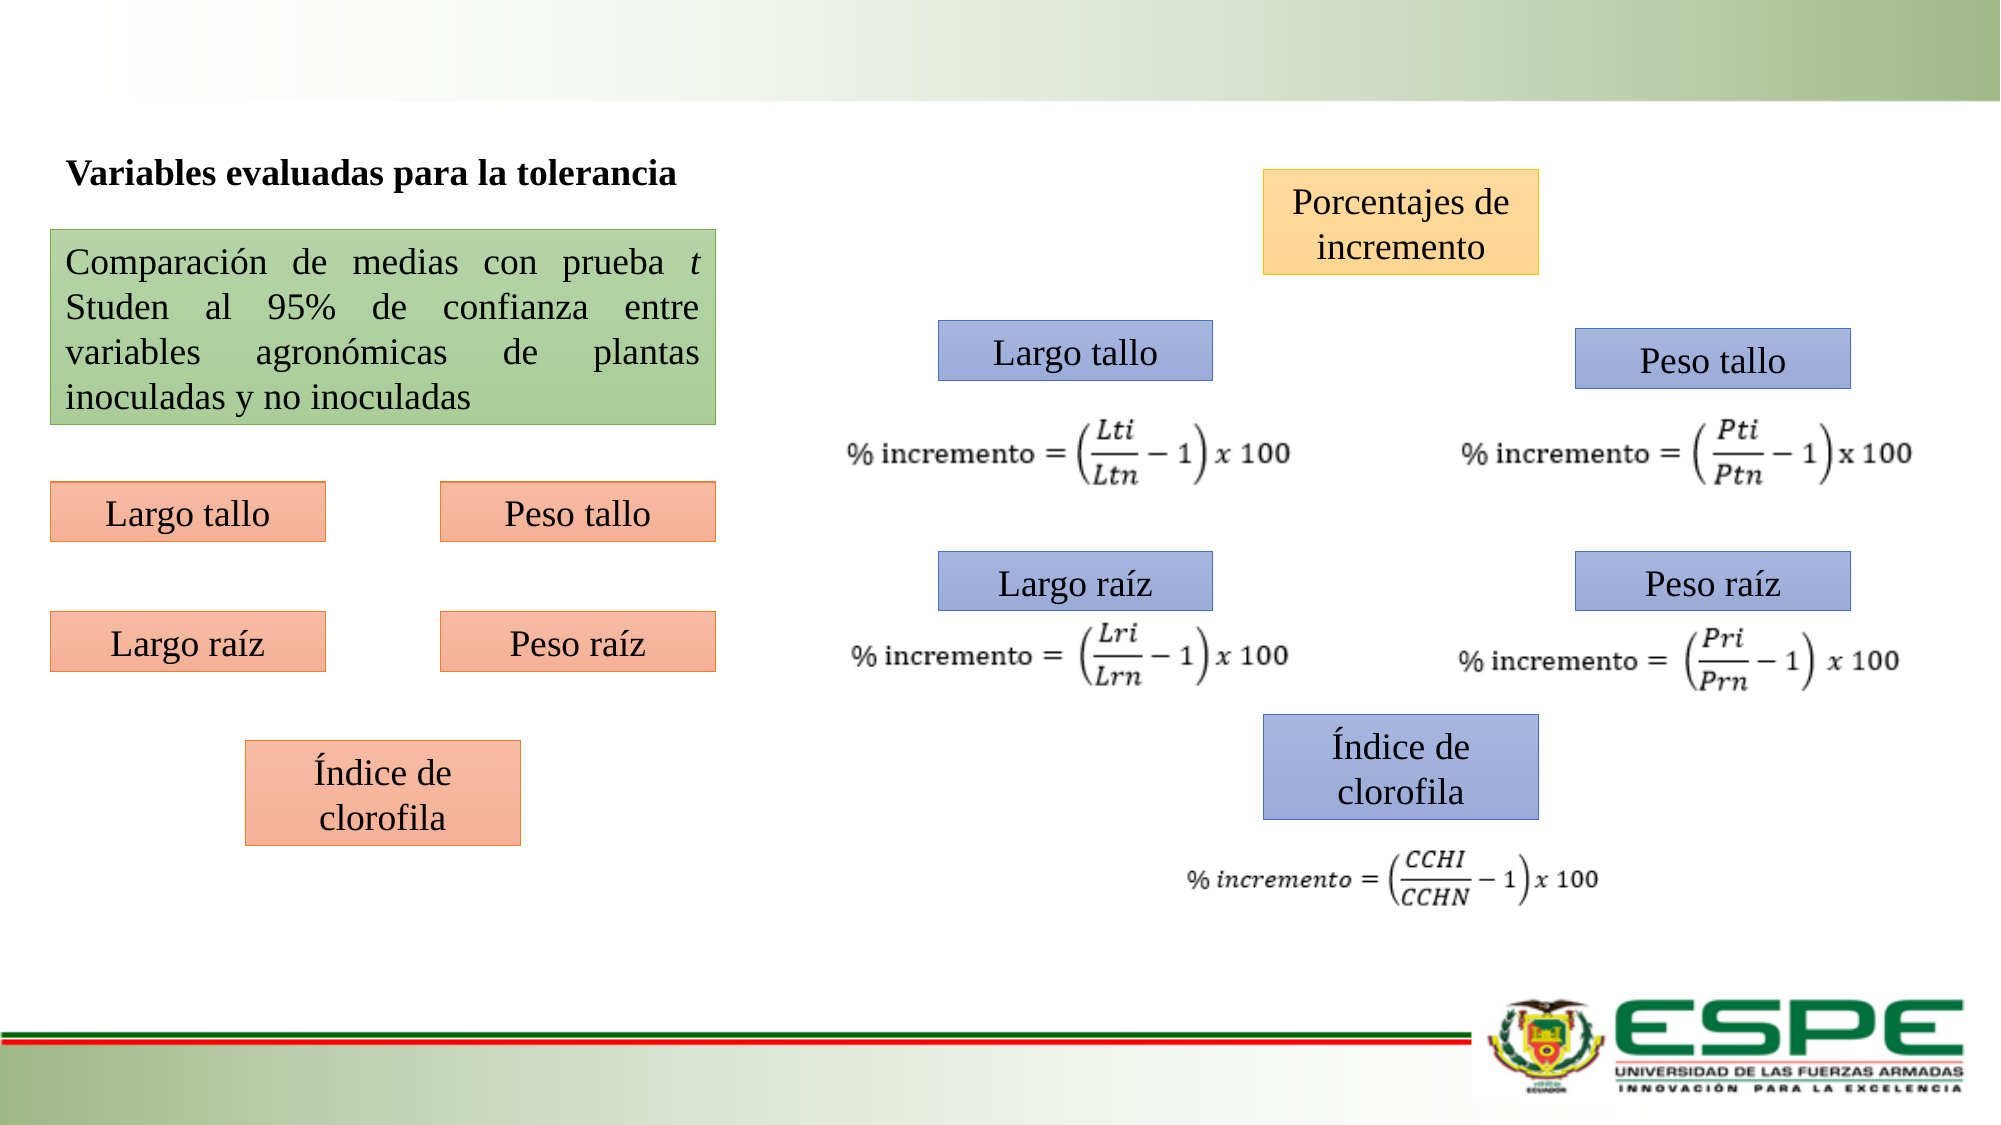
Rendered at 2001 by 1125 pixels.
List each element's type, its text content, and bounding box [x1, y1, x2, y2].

text_box Índice de clorofila [245, 740, 521, 846]
text_box Peso tallo [440, 481, 716, 542]
text_box Largo tallo [50, 481, 326, 542]
text_box Peso raíz [1575, 551, 1851, 611]
text_box Comparación de medias con prueba t Studen al 95% de confianza entre variables agronómicas de plantas inoculadas y no inoculadas [50, 229, 716, 425]
list Variables evaluadas para la tolerancia [50, 117, 1900, 1025]
text_box Porcentajes de incremento [1263, 169, 1539, 275]
text_box Peso tallo [1575, 328, 1851, 389]
text_box Largo tallo [938, 320, 1213, 381]
text_box Peso raíz [440, 611, 716, 672]
text_box Largo raíz [50, 611, 326, 672]
text_box Largo raíz [938, 551, 1213, 611]
picture [0, 0, 2000, 1125]
text_box Índice de clorofila [1263, 714, 1539, 820]
